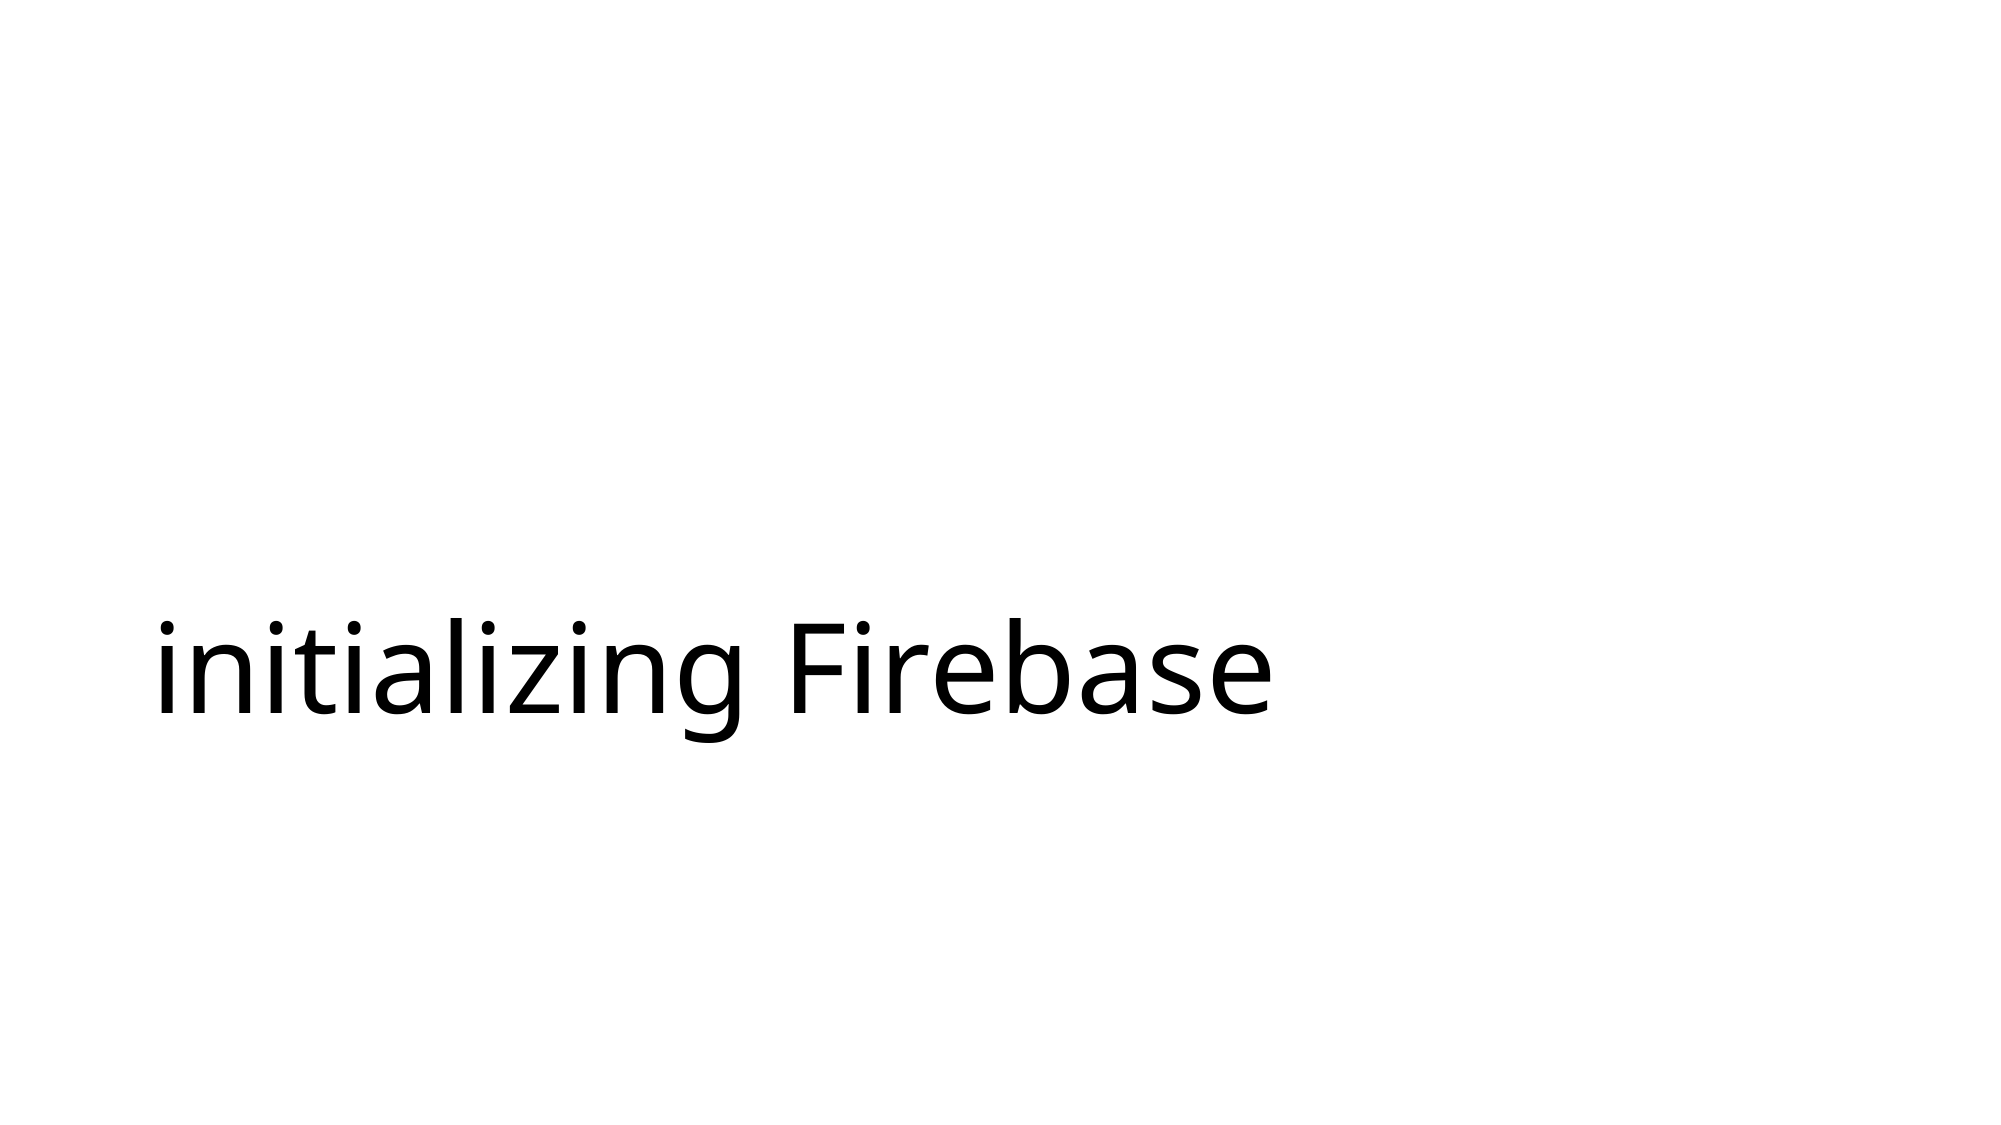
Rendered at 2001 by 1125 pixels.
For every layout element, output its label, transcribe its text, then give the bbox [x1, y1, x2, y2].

title initializing Firebase [136, 280, 1862, 749]
